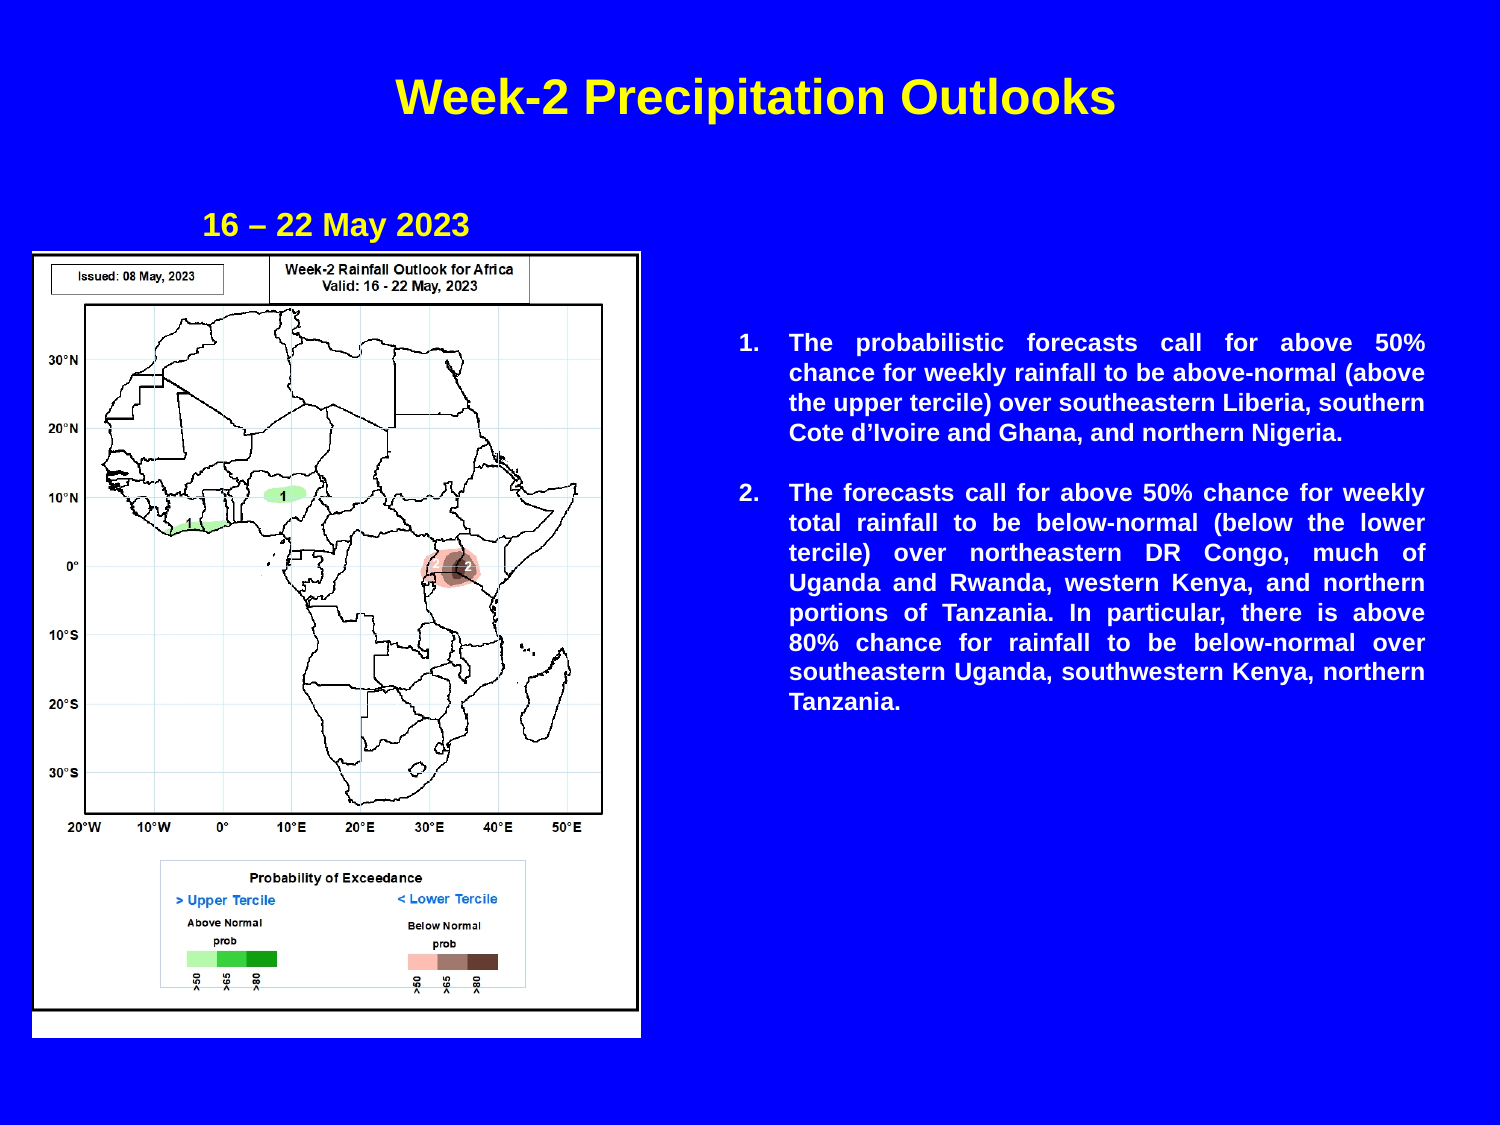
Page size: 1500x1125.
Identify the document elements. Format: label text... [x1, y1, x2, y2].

text_box The probabilistic forecasts call for above 50% chance for weekly rainfall to be above-normal (above the upper tercile) over southeastern Liberia, southern Cote d’Ivoire and Ghana, and northern Nigeria. The forecasts call for above 50% chance for weekly total rainfall to be below-normal (below the lower tercile) over northeastern DR Congo, much of Uganda and Rwanda, western Kenya, and northern portions of Tanzania. In particular, there is above 80% chance for rainfall to be below-normal over southeastern Uganda, southwestern Kenya, northern Tanzania. [698, 289, 1442, 819]
picture [32, 251, 641, 1039]
text_box Week-2 Precipitation Outlooks [124, 49, 1388, 200]
text_box 16 – 22 May 2023 [55, 195, 618, 249]
